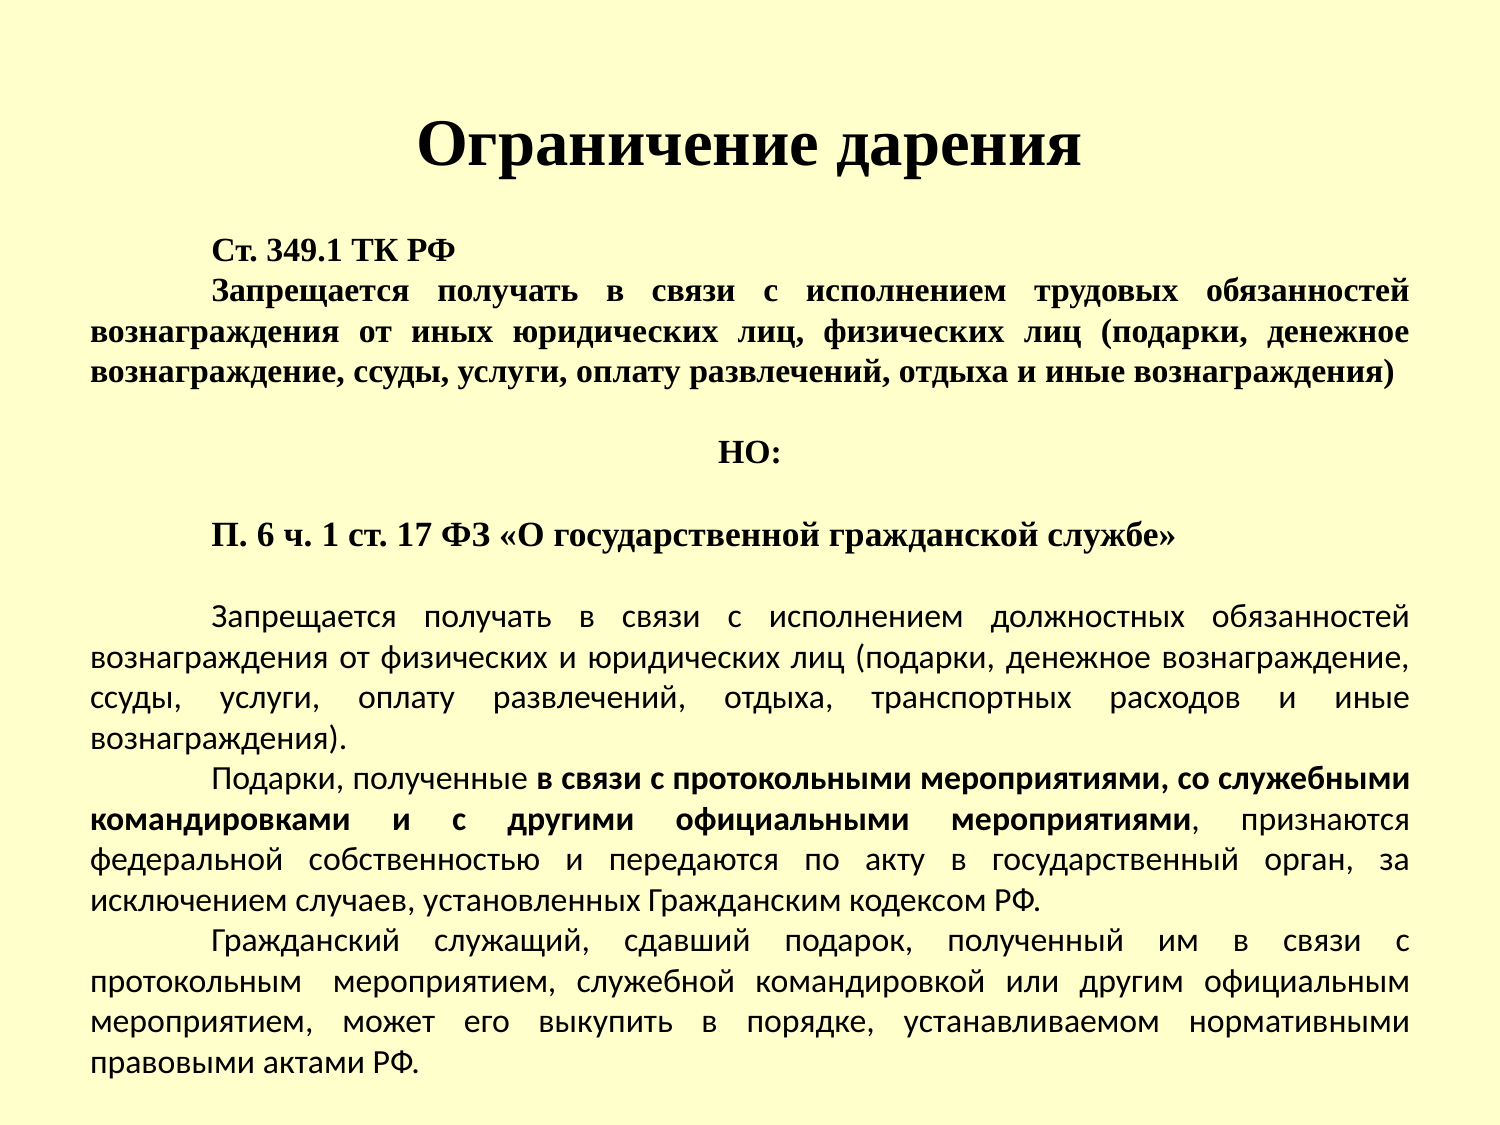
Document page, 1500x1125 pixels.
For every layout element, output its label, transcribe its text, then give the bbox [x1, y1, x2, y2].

list Ст. 349.1 ТК РФ Запрещается получать в связи с исполнением трудовых обязанностей вознаграждения от иных юридических лиц, физических лиц (подарки, денежное вознаграждение, ссуды, услуги, оплату развлечений, отдыха и иные вознаграждения) НО: П. 6 ч. 1 ст. 17 ФЗ «О государственной гражданской службе» Запрещается получать в связи с исполнением должностных обязанностей вознаграждения от физических и юридических лиц (подарки, денежное вознаграждение, ссуды, услуги, оплату развлечений, отдыха, транспортных расходов и иные вознаграждения). Подарки, полученные в связи с протокольными мероприятиями, со служебными командировками и с другими официальными мероприятиями, признаются федеральной собственностью и передаются по акту в государственный орган, за исключением случаев, установленных Гражданским кодексом РФ. Гражданский служащий, сдавший подарок, полученный им в связи с протокольным мероприятием, служебной командировкой или другим официальным мероприятием, может его выкупить в порядке, устанавливаемом нормативными правовыми актами РФ. [75, 219, 1425, 1125]
title Ограничение дарения [75, 45, 1425, 219]
